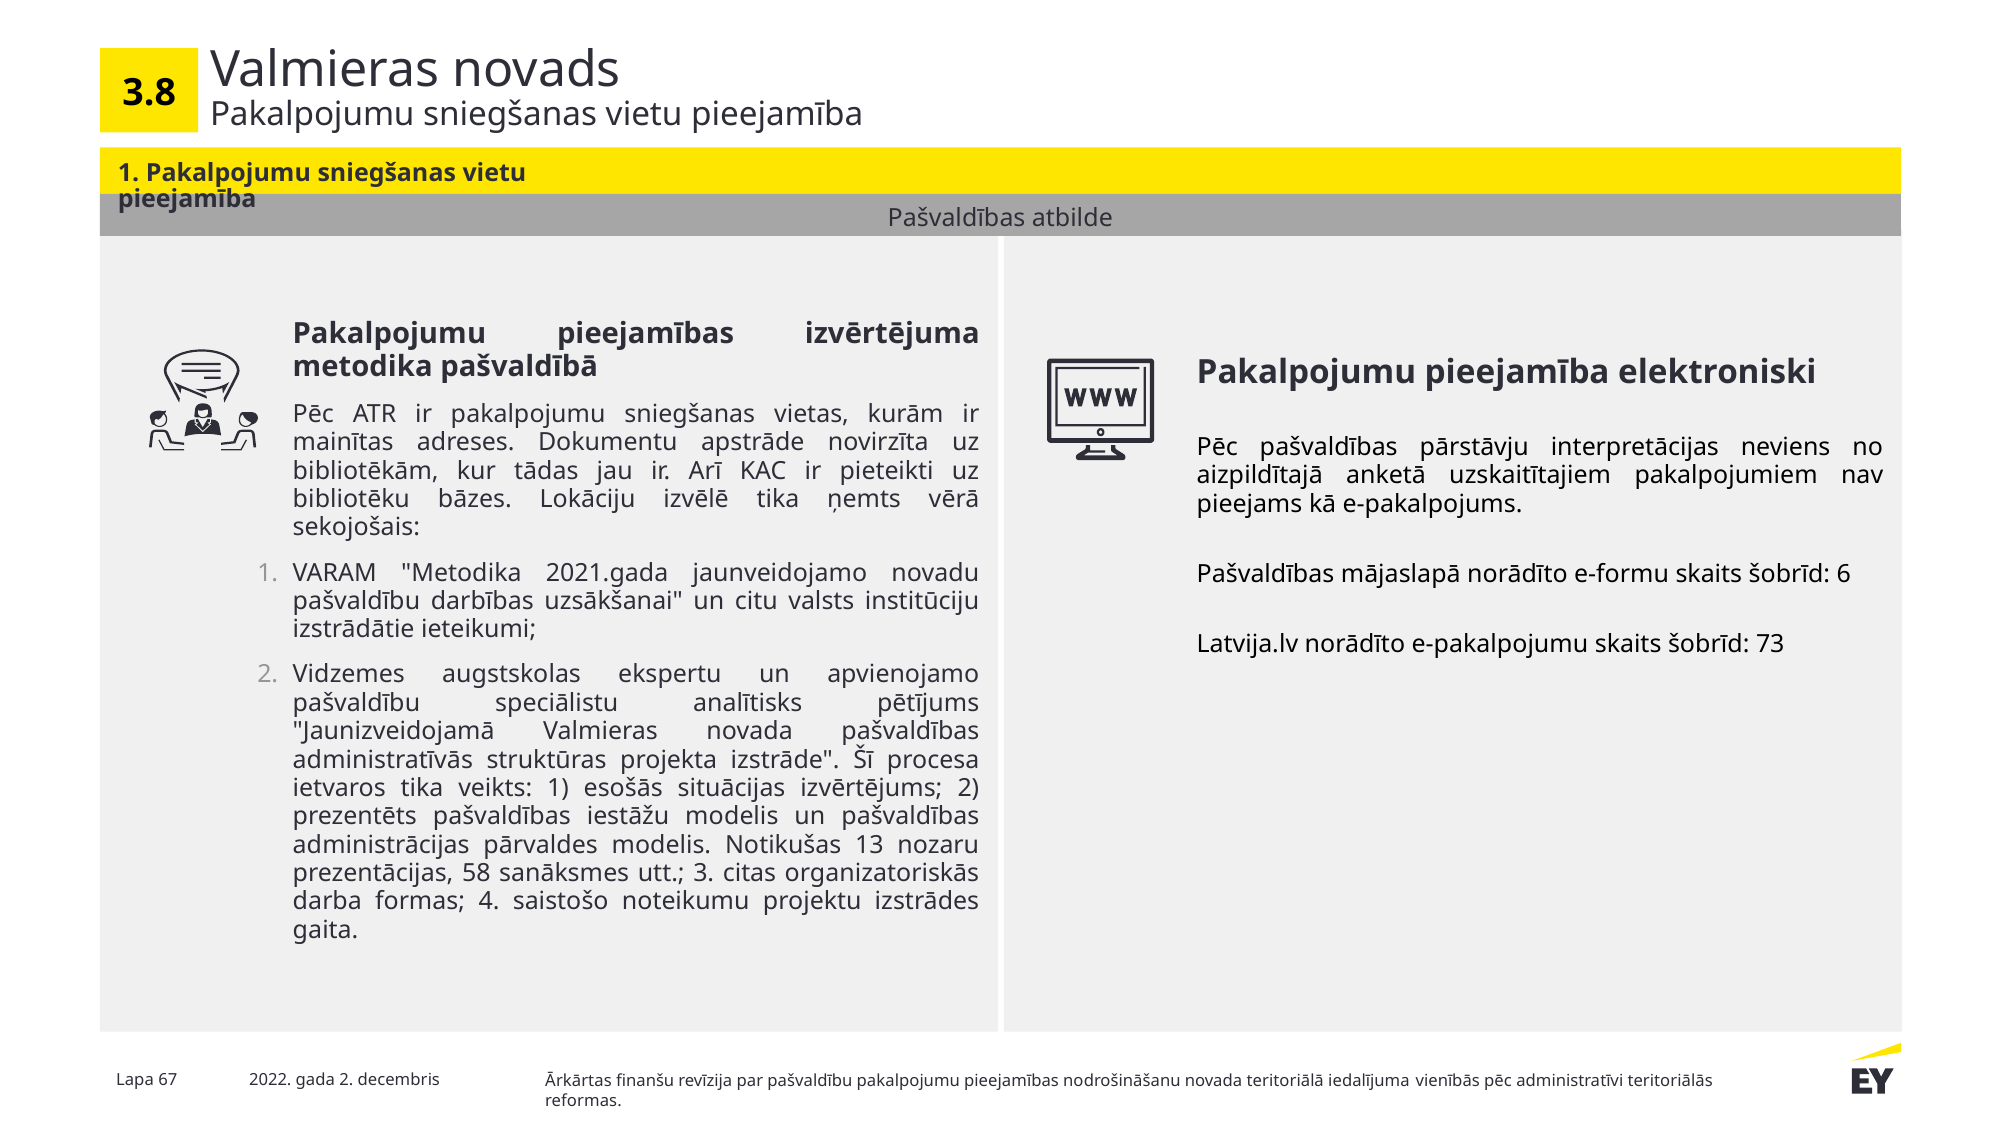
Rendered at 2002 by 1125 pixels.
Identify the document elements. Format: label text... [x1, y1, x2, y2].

slide_number Lapa 67 [101, 1061, 211, 1092]
text_box Pakalpojumu pieejamība elektroniski Pēc pašvaldības pārstāvju interpretācijas neviens no aizpildītajā anketā uzskaitītajiem pakalpojumiem nav pieejams kā e-pakalpojums. Pašvaldības mājaslapā norādīto e-formu skaits šobrīd: 6 Latvija.lv norādīto e-pakalpojumu skaits šobrīd: 73 [1003, 238, 1903, 1032]
text_box [163, 349, 240, 403]
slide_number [234, 1061, 476, 1092]
text_box [149, 410, 168, 427]
text_box 3.8 [98, 46, 200, 135]
text_box Pakalpojumu sniegšanas vietu pieejamība [209, 93, 1901, 133]
text_box Ārkārtas finanšu revīzija par pašvaldību pakalpojumu pieejamības nodrošināšanu novada teritoriālā iedalījuma vienībās pēc administratīvi teritoriālās reformas. [530, 1062, 1796, 1093]
text_box Pašvaldības atbilde [98, 192, 1903, 238]
text_box [184, 403, 222, 437]
text_box [1075, 445, 1126, 461]
text_box [238, 412, 258, 427]
text_box [1047, 358, 1155, 443]
text_box Pakalpojumu pieejamības izvērtējuma metodika pašvaldībā Pēc ATR ir pakalpojumu sniegšanas vietas, kurām ir mainītas adreses. Dokumentu apstrāde novirzīta uz bibliotēkām, kur tādas jau ir. Arī KAC ir pieteikti uz bibliotēku bāzes. Lokāciju izvēlē tika ņemts vērā sekojošais: VARAM "Metodika 2021.gada jaunveidojamo novadu pašvaldību darbības uzsākšanai" un citu valsts institūciju izstrādātie ieteikumi; Vidzemes augstskolas ekspertu un apvienojamo pašvaldību speciālistu analītisks pētījums "Jaunizveidojamā Valmieras novada pašvaldības administratīvās struktūras projekta izstrāde". Šī procesa ietvaros tika veikts: 1) esošās situācijas izvērtējums; 2) prezentēts pašvaldības iestāžu modelis un pašvaldības administrācijas pārvaldes modelis. Notikušas 13 nozaru prezentācijas, 58 sanāksmes utt.; 3. citas organizatoriskās darba formas; 4. saistošo noteikumu projektu izstrādes gaita. [99, 238, 999, 1032]
title Valmieras novads [210, 46, 1901, 90]
text_box 1. Pakalpojumu sniegšanas vietu pieejamība [117, 155, 633, 213]
text_box [221, 429, 257, 448]
text_box [149, 429, 185, 448]
text_box [98, 147, 1903, 192]
